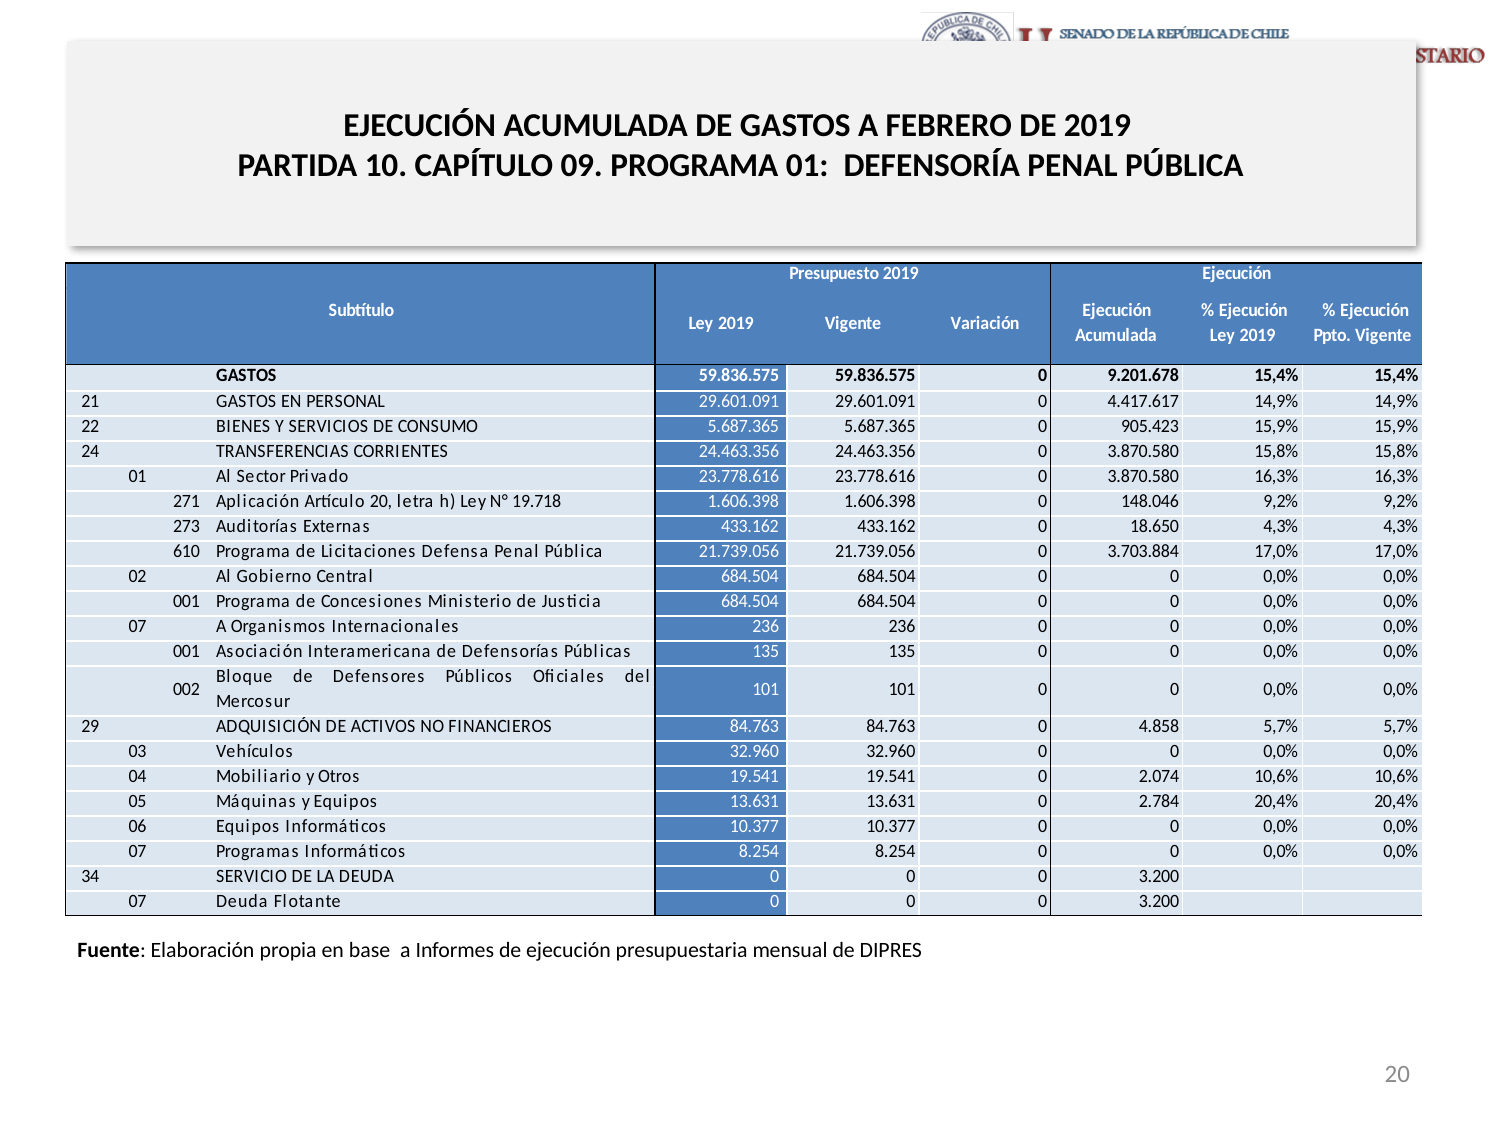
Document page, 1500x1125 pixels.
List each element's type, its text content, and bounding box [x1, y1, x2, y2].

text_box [64, 261, 1424, 918]
text_box en miles de pesos 2019 [60, 206, 1411, 258]
title EJECUCIÓN ACUMULADA DE GASTOS A FEBRERO DE 2019 PARTIDA 10. CAPÍTULO 09. PROGRAMA 01: DEFENSORÍA PENAL PÚBLICA [67, 41, 1415, 246]
slide_number 20 [1074, 1042, 1425, 1103]
picture [921, 1, 1500, 115]
footer Fuente: Elaboración propia en base a Informes de ejecución presupuestaria mensual de DIPRES [62, 927, 1442, 988]
